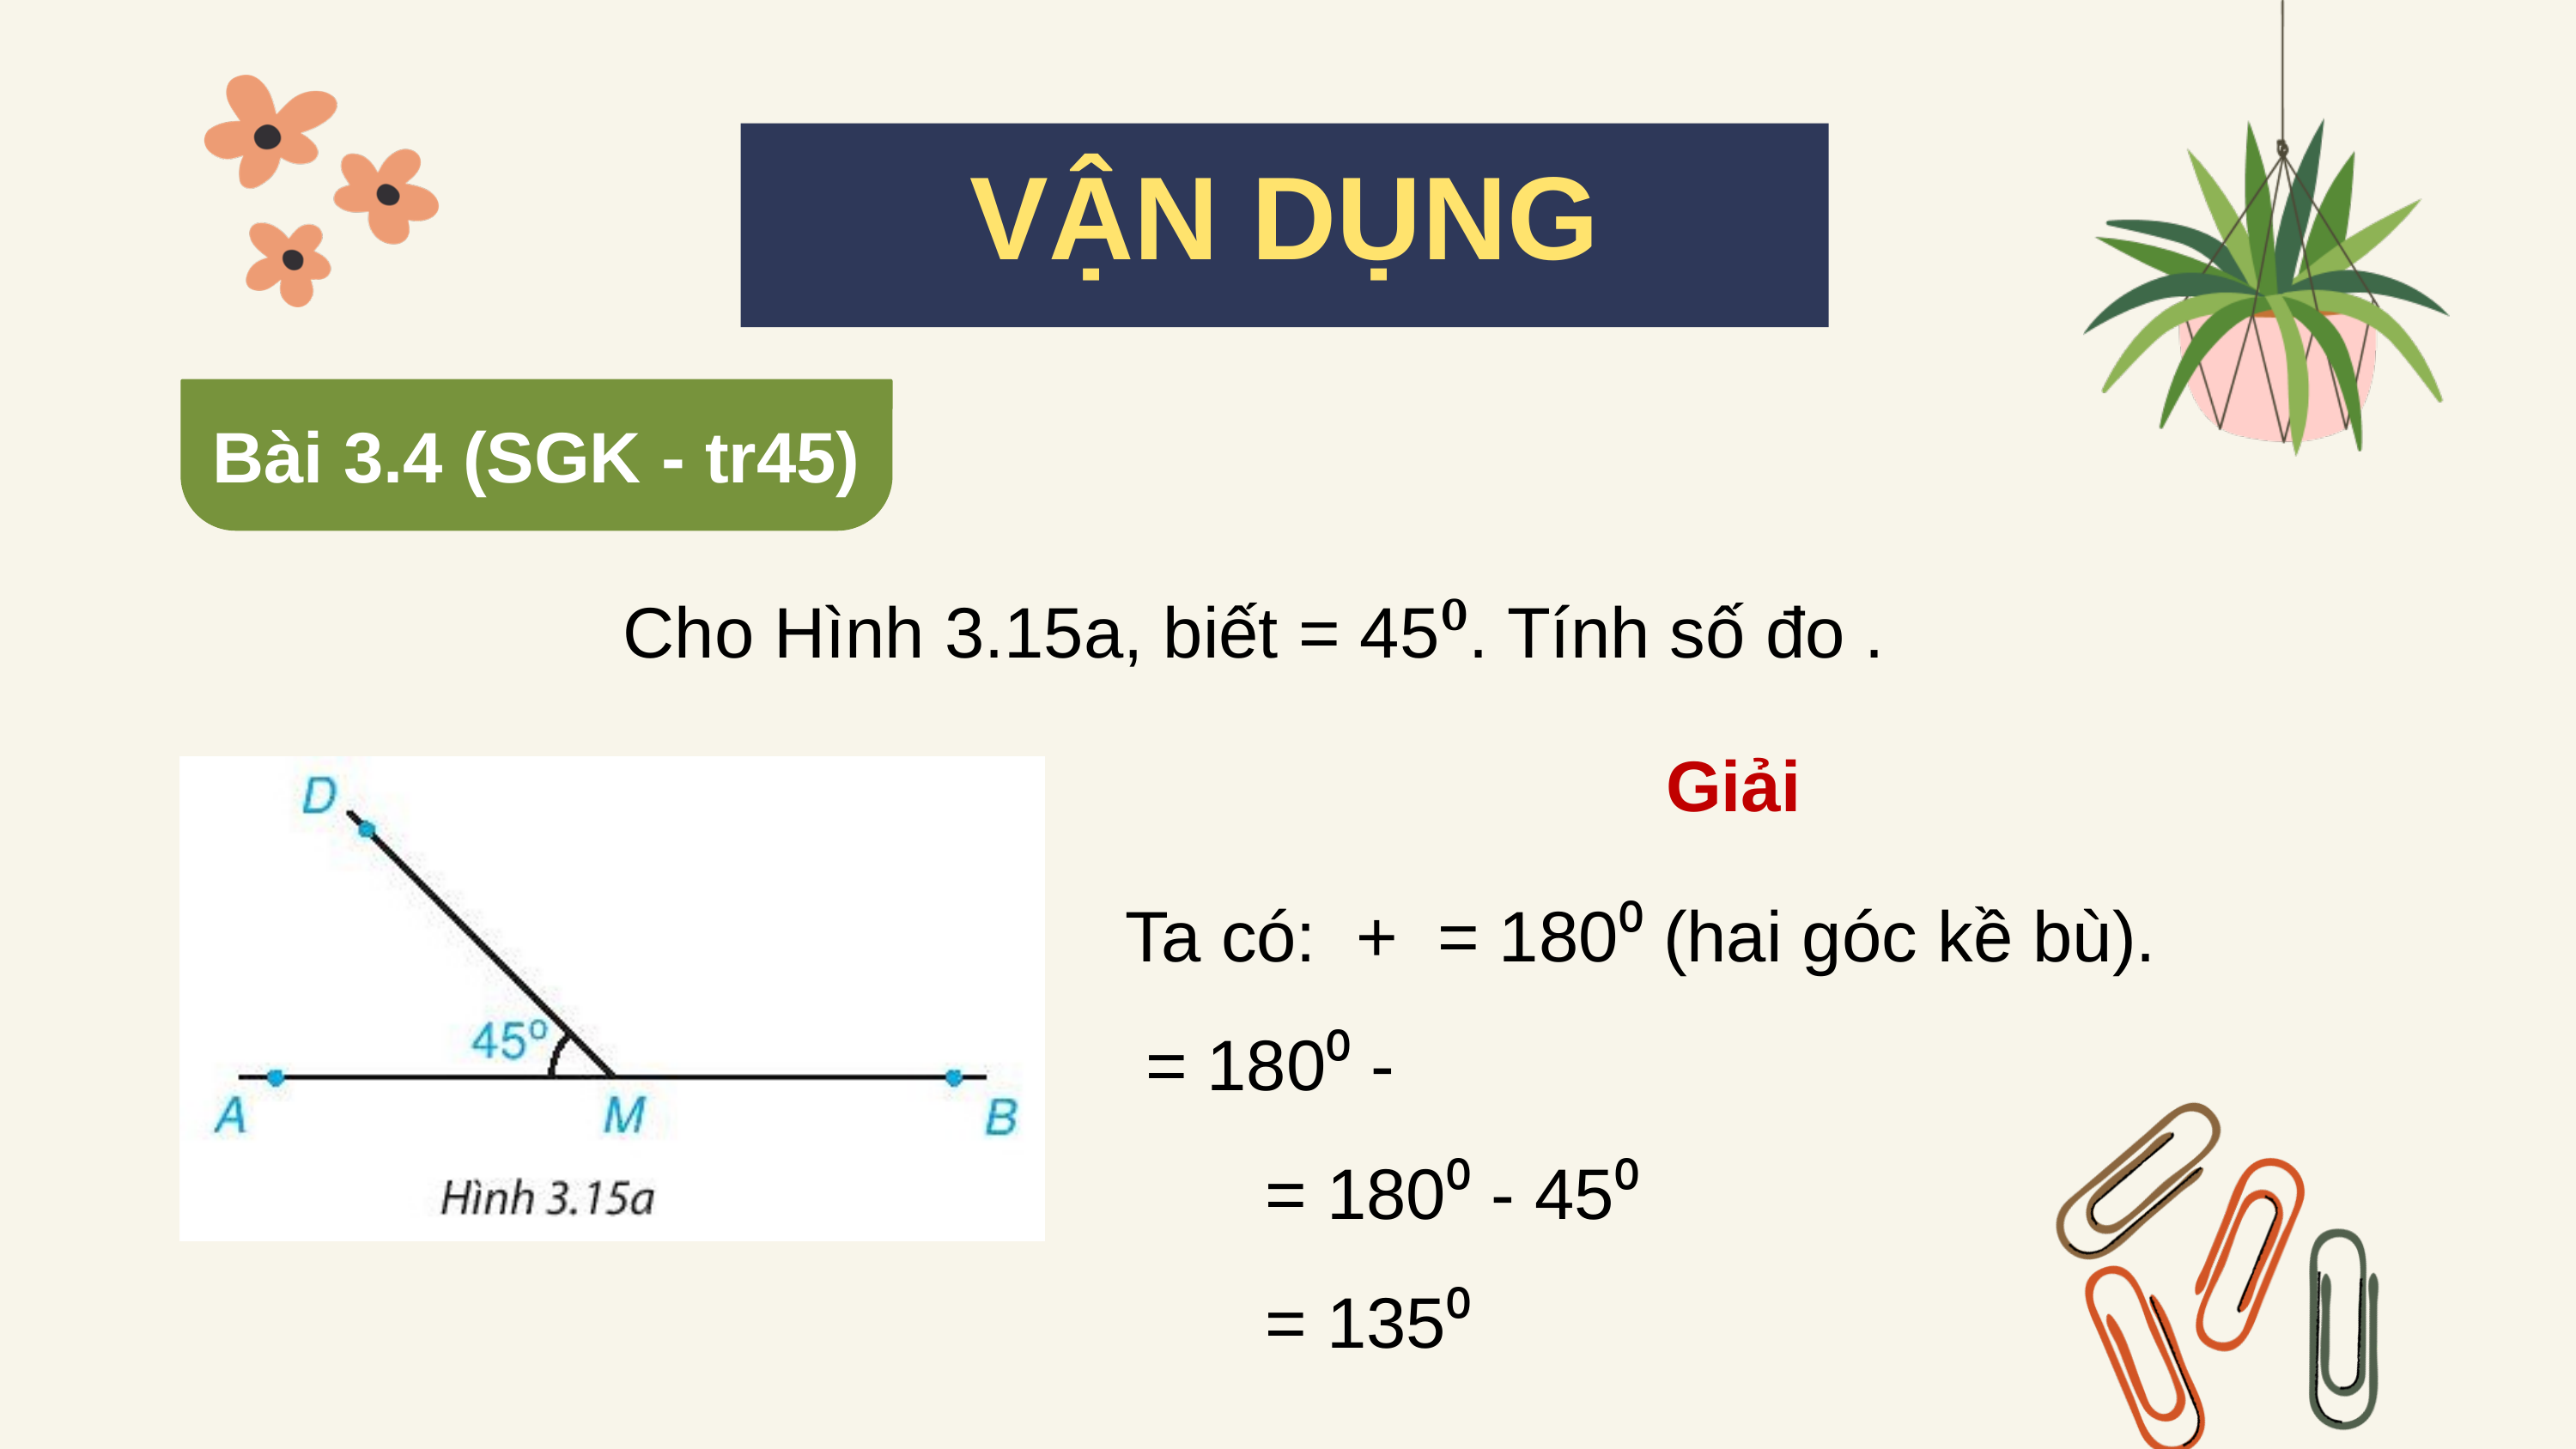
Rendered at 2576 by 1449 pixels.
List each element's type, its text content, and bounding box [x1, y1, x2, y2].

text_box Bài 3.4 (SGK - tr45) [198, 404, 875, 504]
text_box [740, 123, 1829, 328]
picture [203, 72, 442, 307]
picture [1985, 1056, 2461, 1449]
picture [179, 756, 1045, 1241]
text_box [180, 379, 893, 531]
text_box Giải [1545, 734, 1922, 833]
picture [2082, 0, 2451, 457]
